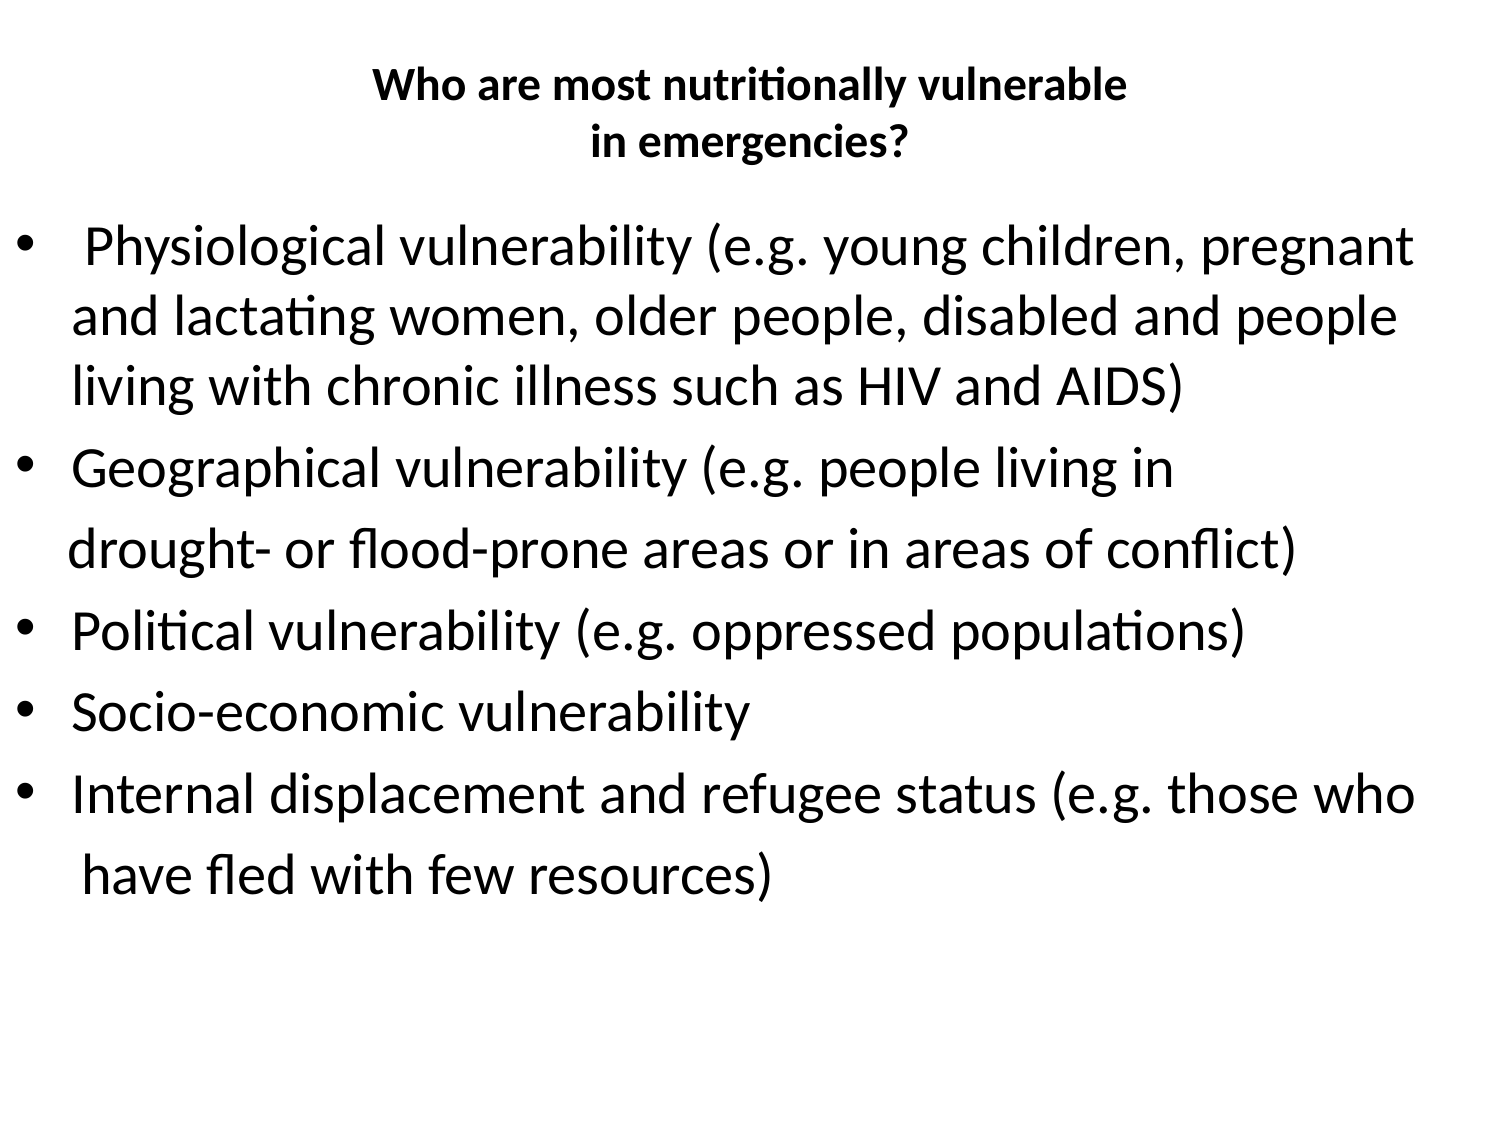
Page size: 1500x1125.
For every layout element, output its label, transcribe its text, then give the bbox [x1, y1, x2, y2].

title Who are most nutritionally vulnerable in emergencies? [0, 45, 1500, 200]
list Physiological vulnerability (e.g. young children, pregnant and lactating women, older people, disabled and people living with chronic illness such as HIV and AIDS) Geographical vulnerability (e.g. people living in drought- or flood-prone areas or in areas of conflict) Political vulnerability (e.g. oppressed populations) Socio-economic vulnerability Internal displacement and refugee status (e.g. those who have fled with few resources) [0, 200, 1500, 1125]
